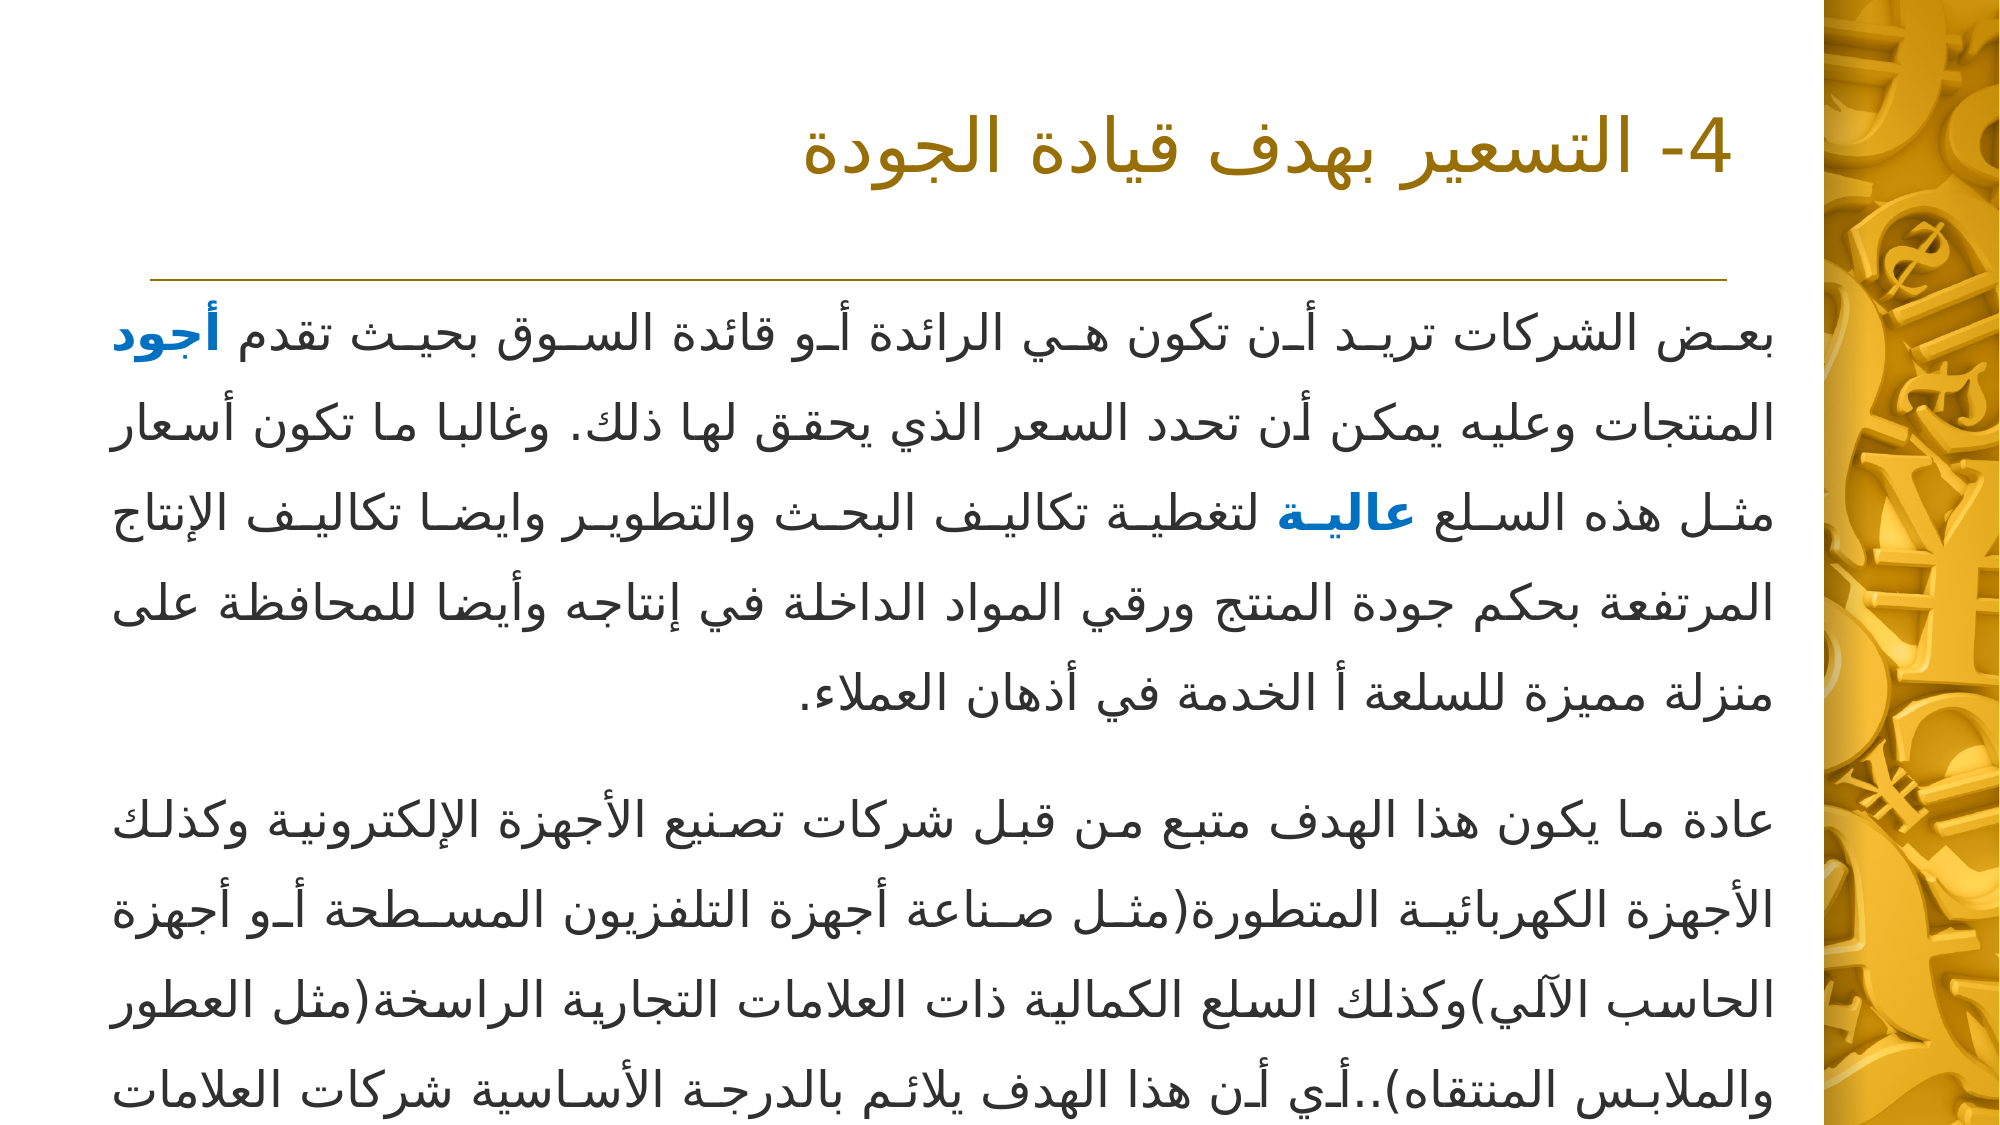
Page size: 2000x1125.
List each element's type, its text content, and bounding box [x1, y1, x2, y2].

list بعض الشركات تريد أن تكون هي الرائدة أو قائدة السوق بحيث تقدم أجود المنتجات وعليه يمكن أن تحدد السعر الذي يحقق لها ذلك. وغالبا ما تكون أسعار مثل هذه السلع عالية لتغطية تكاليف البحث والتطوير وايضا تكاليف الإنتاج المرتفعة بحكم جودة المنتج ورقي المواد الداخلة في إنتاجه وأيضا للمحافظة على منزلة مميزة للسلعة أ الخدمة في أذهان العملاء. عادة ما يكون هذا الهدف متبع من قبل شركات تصنيع الأجهزة الإلكترونية وكذلك الأجهزة الكهربائية المتطورة(مثل صناعة أجهزة التلفزيون المسطحة أو أجهزة الحاسب الآلي)وكذلك السلع الكمالية ذات العلامات التجارية الراسخة(مثل العطور والملابس المنتقاه)..أي أن هذا الهدف يلائم بالدرجة الأساسية شركات العلامات التجارية المشهورة والشركات الالكترونية. [96, 262, 1791, 1125]
picture [1824, 0, 2000, 1125]
title 4- التسعير بهدف قيادة الجودة [137, 62, 1750, 197]
